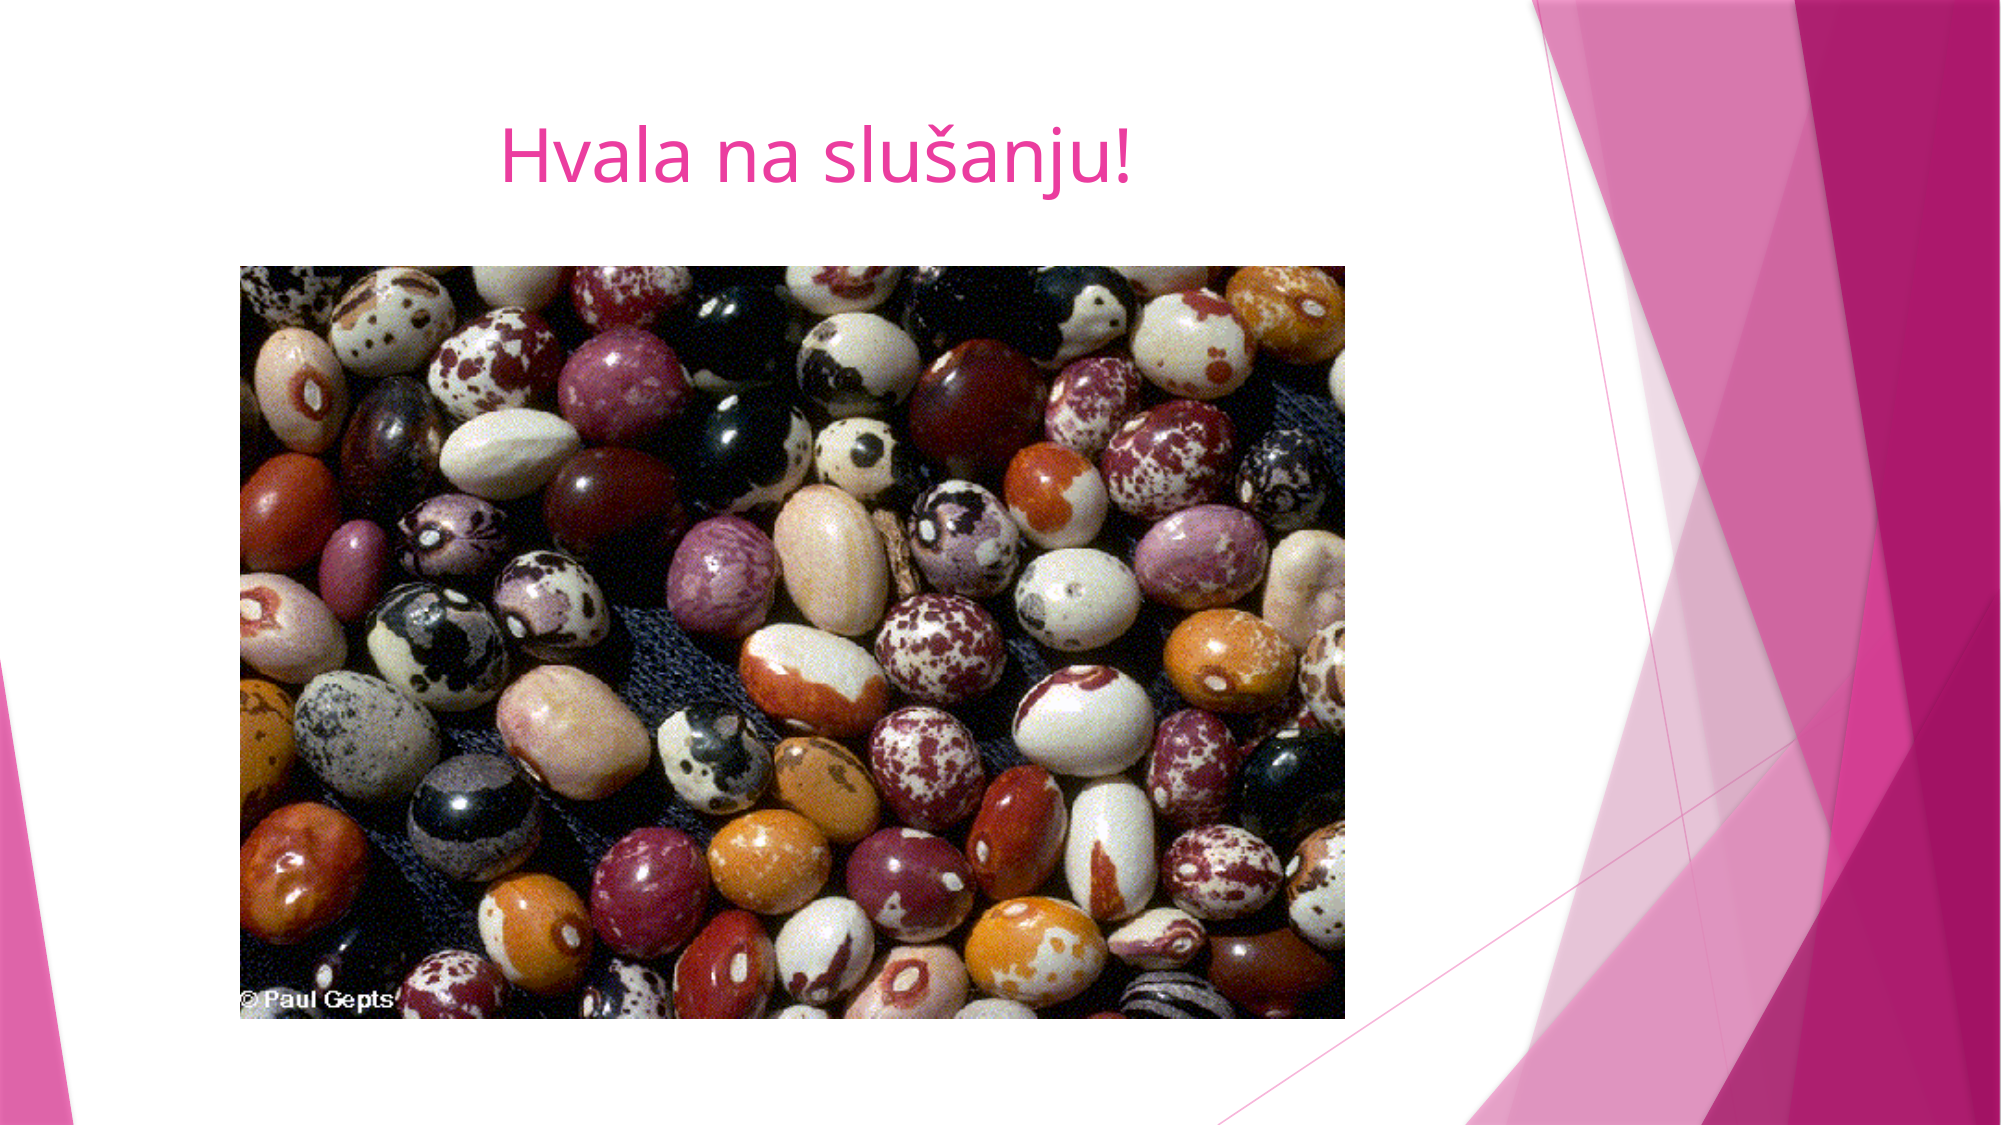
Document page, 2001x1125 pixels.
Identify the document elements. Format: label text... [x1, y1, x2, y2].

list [240, 265, 1346, 1020]
title Hvala na slušanju! [111, 99, 1522, 317]
